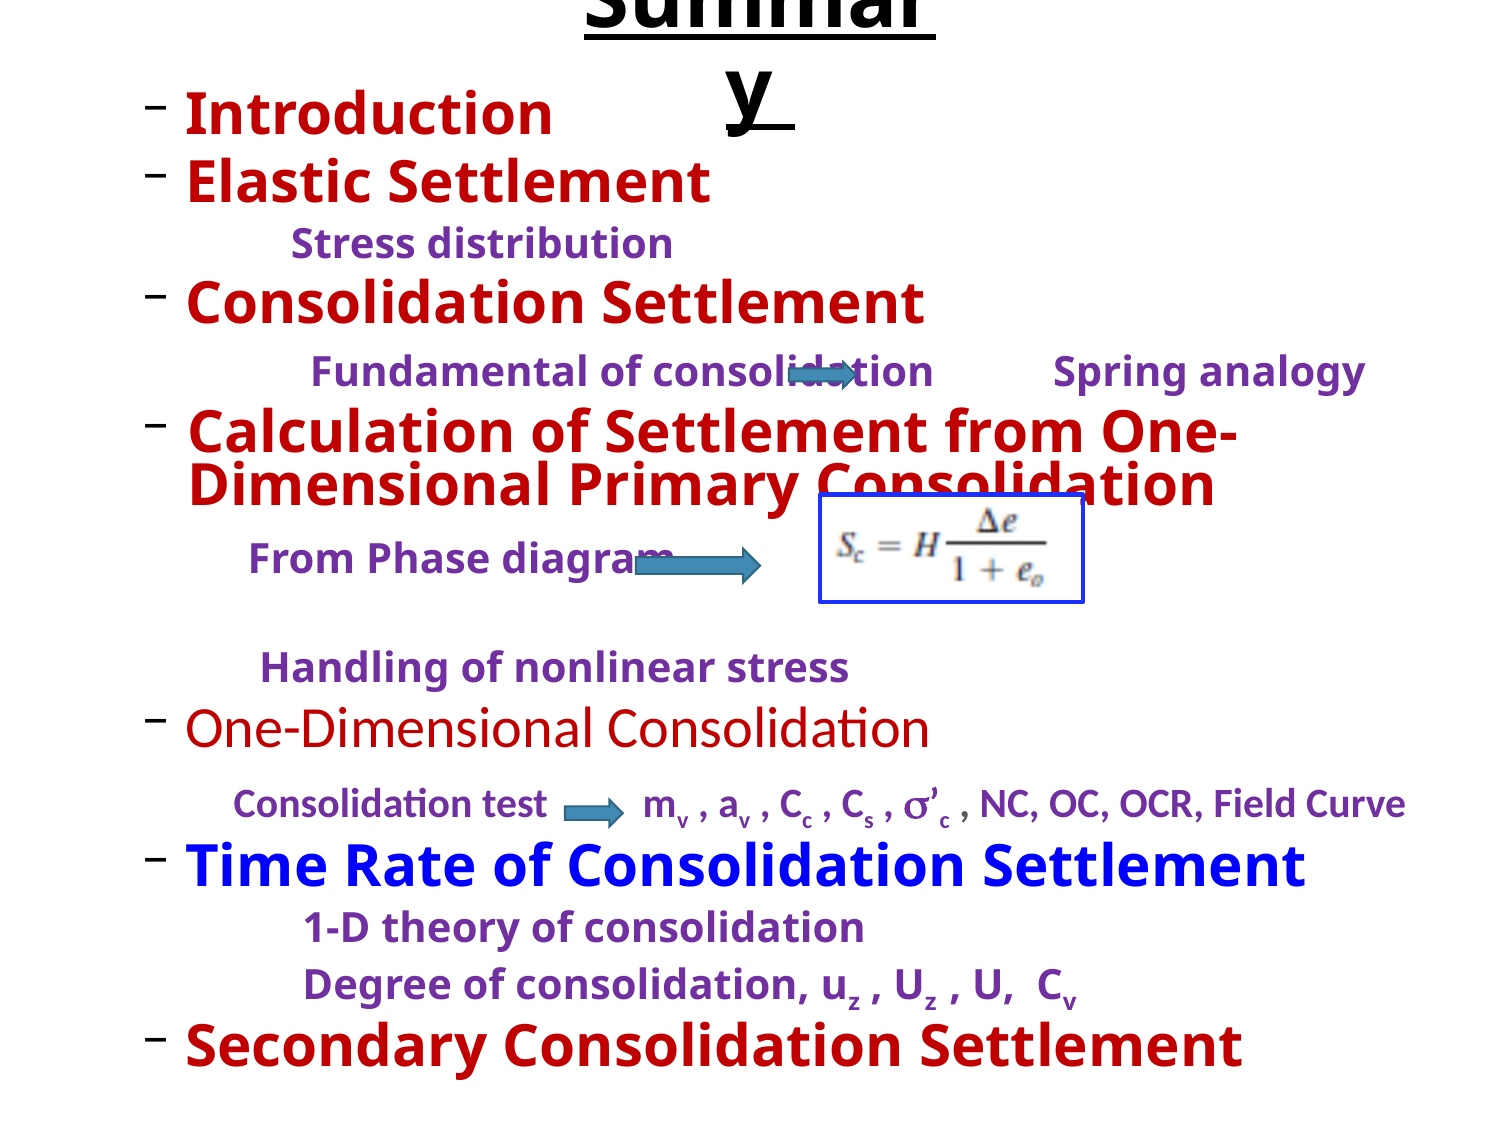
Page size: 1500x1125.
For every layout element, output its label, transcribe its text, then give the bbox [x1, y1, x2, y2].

title Summary [565, 0, 956, 85]
text_box [787, 359, 858, 391]
text_box [563, 797, 625, 830]
list Introduction Elastic Settlement Stress distribution Consolidation Settlement Fundamental of consolidation Spring analogy Calculation of Settlement from One-Dimensional Primary Consolidation From Phase diagram Handling of nonlinear stress One-Dimensional Consolidation Consolidation test mv , av , Cc , Cs , s’c , NC, OC, OCR, Field Curve Time Rate of Consolidation Settlement 1-D theory of consolidation Degree of consolidation, uz , Uz , U, Cv Secondary Consolidation Settlement [126, 85, 1462, 1102]
picture [822, 497, 1081, 600]
text_box [634, 546, 762, 585]
